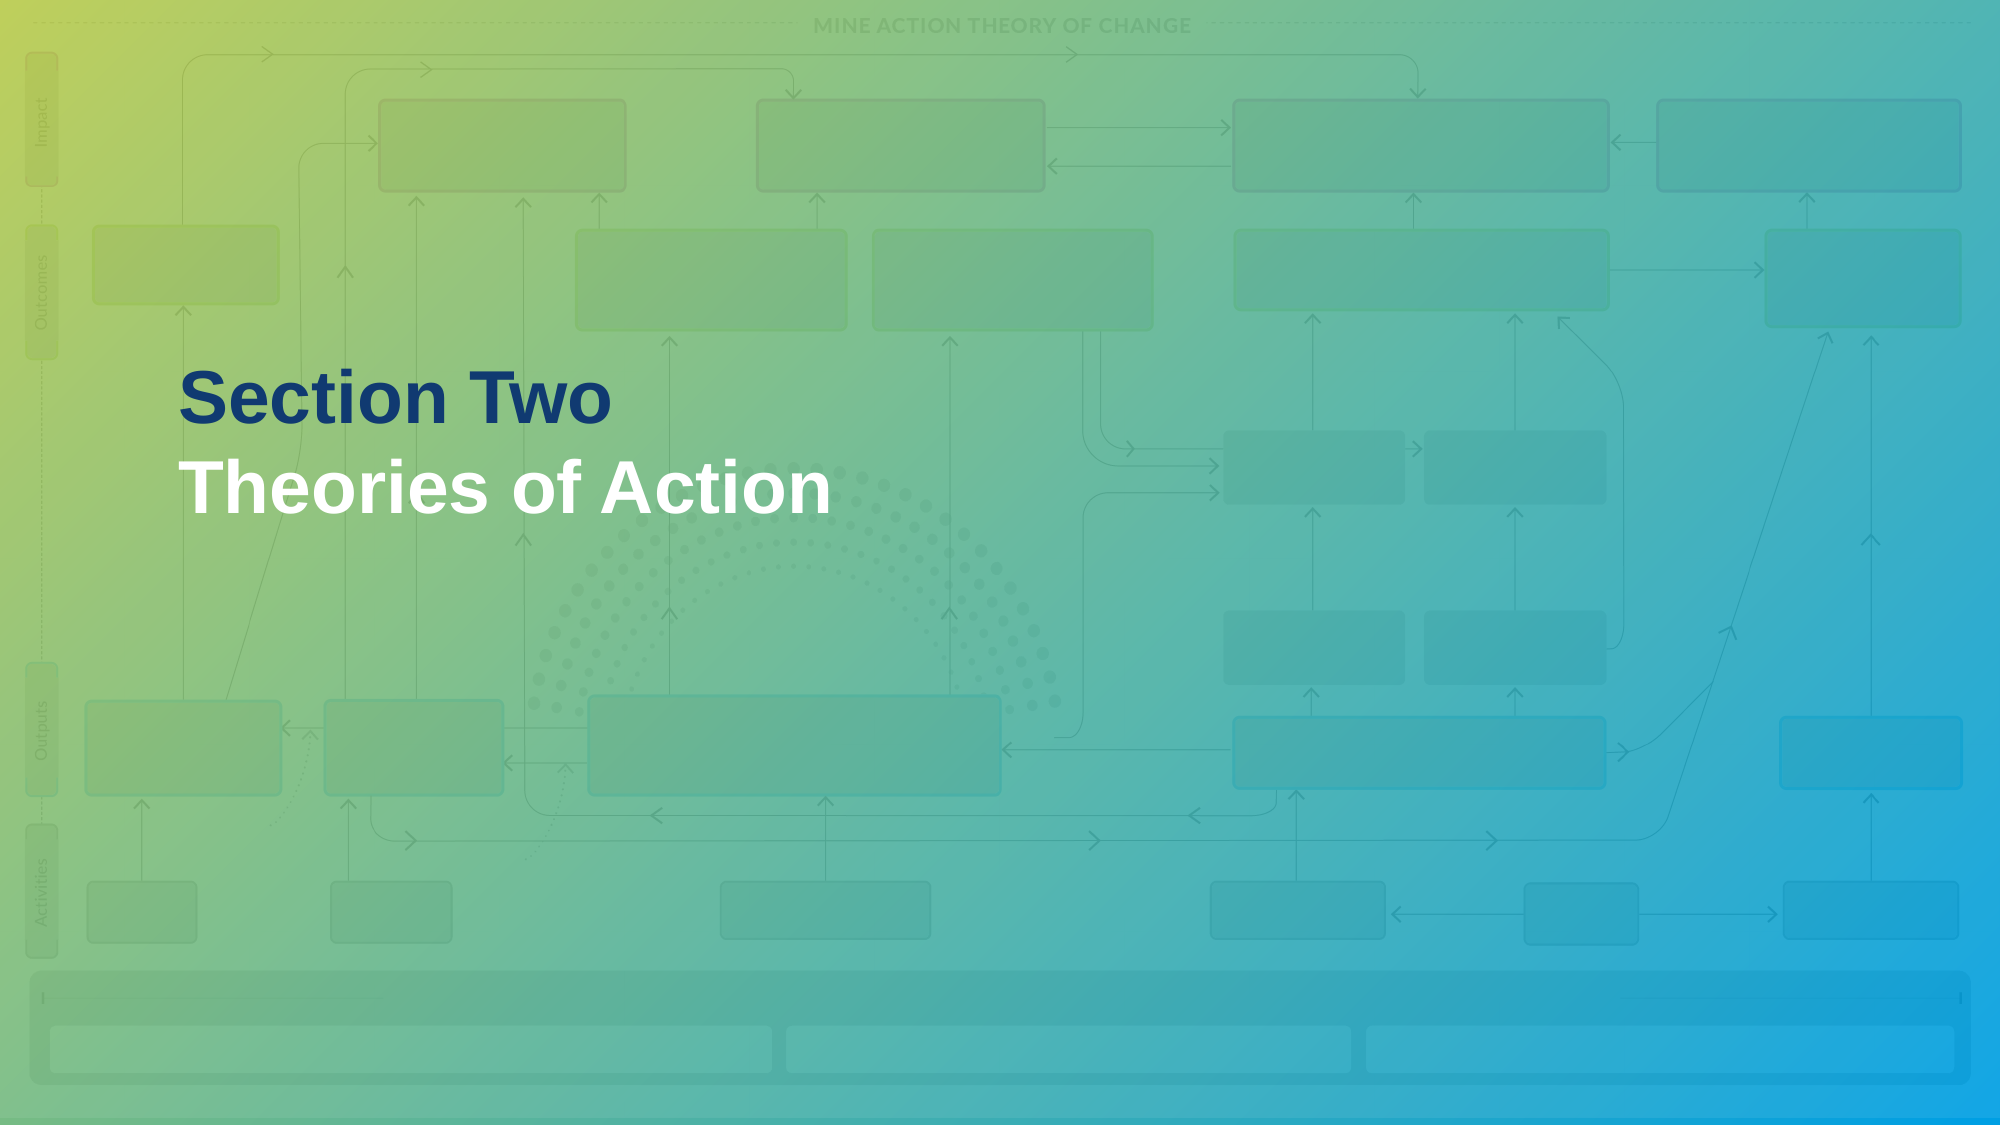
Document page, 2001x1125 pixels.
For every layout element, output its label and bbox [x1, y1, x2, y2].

text_box [0, 1118, 2000, 1125]
picture [0, 0, 2000, 1118]
